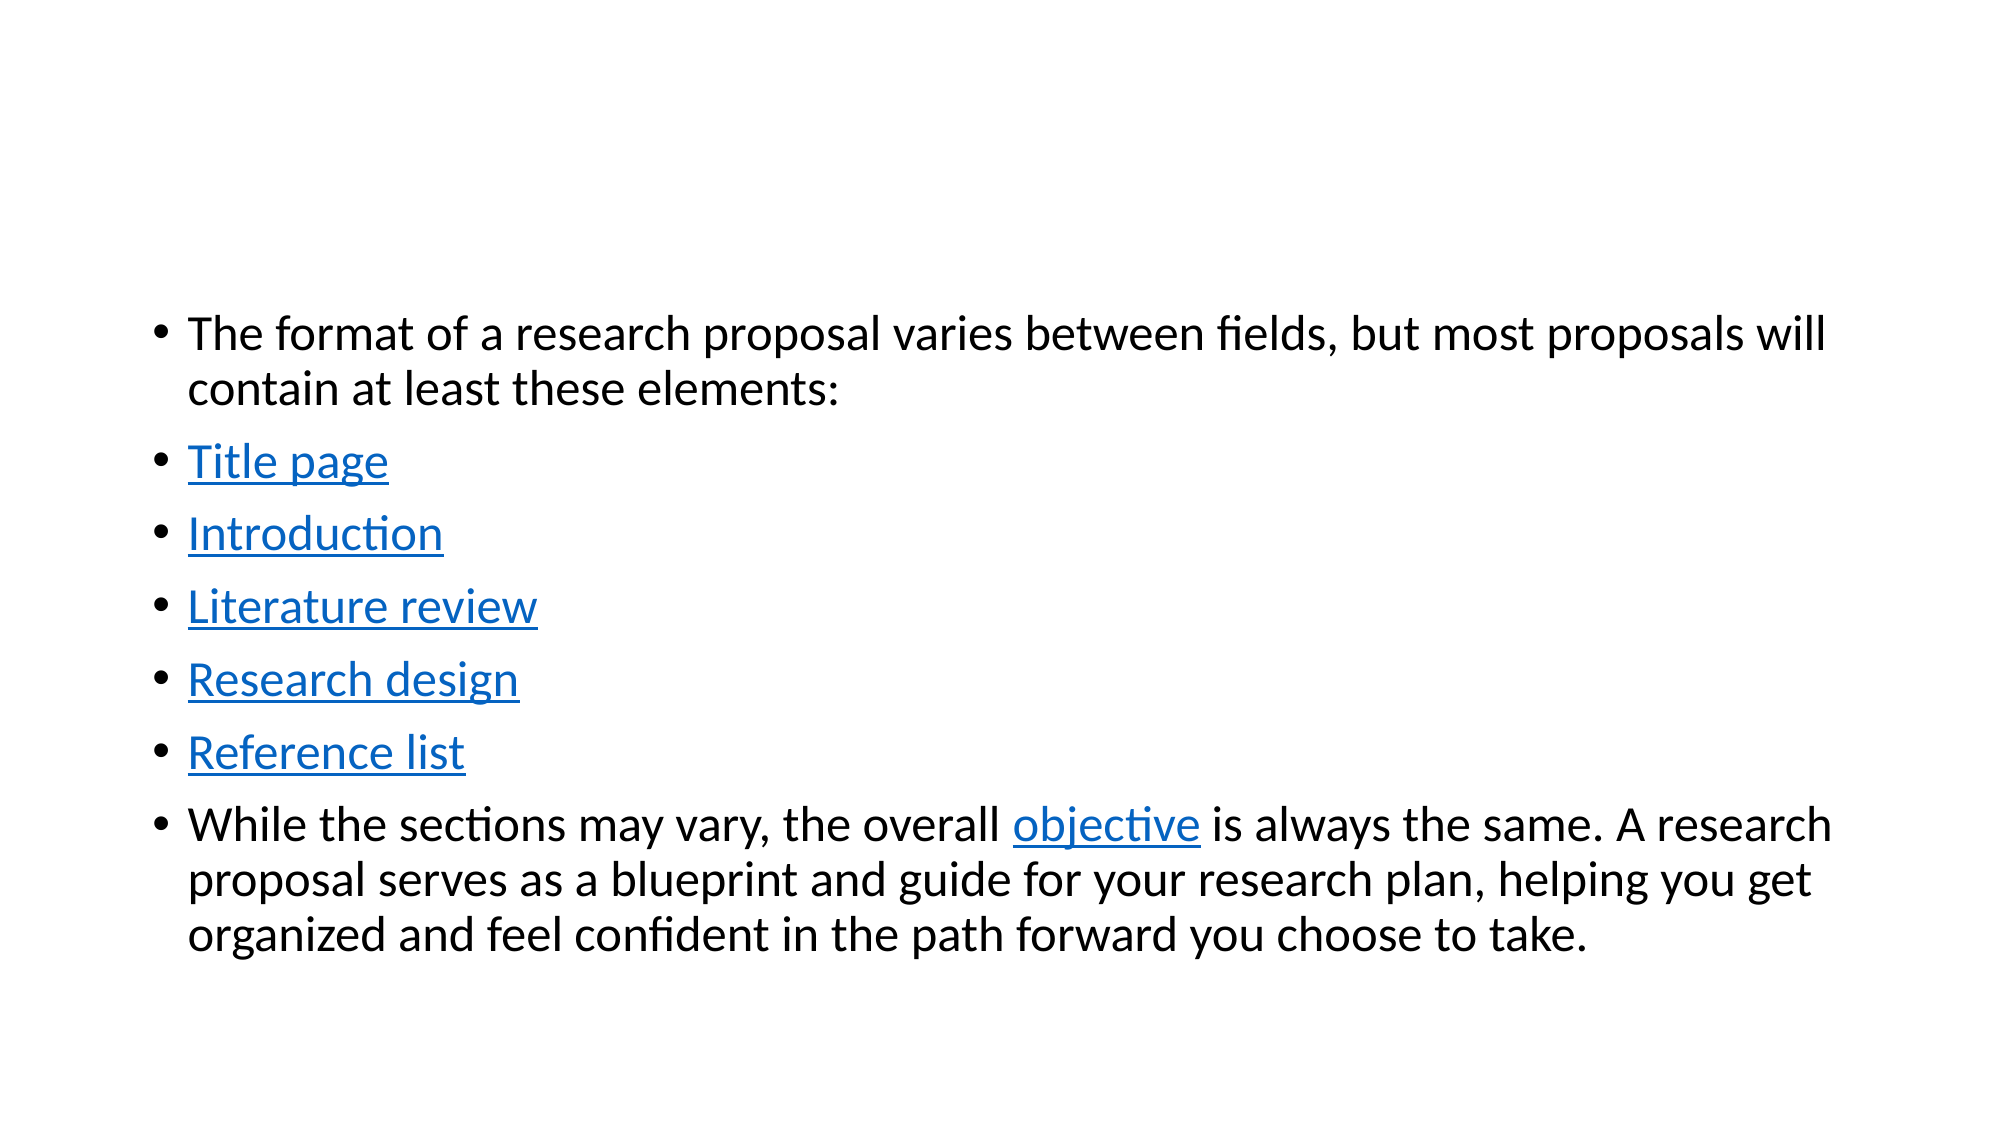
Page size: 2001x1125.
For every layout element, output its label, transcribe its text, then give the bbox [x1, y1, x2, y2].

list The format of a research proposal varies between fields, but most proposals will contain at least these elements: Title page Introduction Literature review Research design Reference list While the sections may vary, the overall objective is always the same. A research proposal serves as a blueprint and guide for your research plan, helping you get organized and feel confident in the path forward you choose to take. [137, 299, 1863, 1014]
